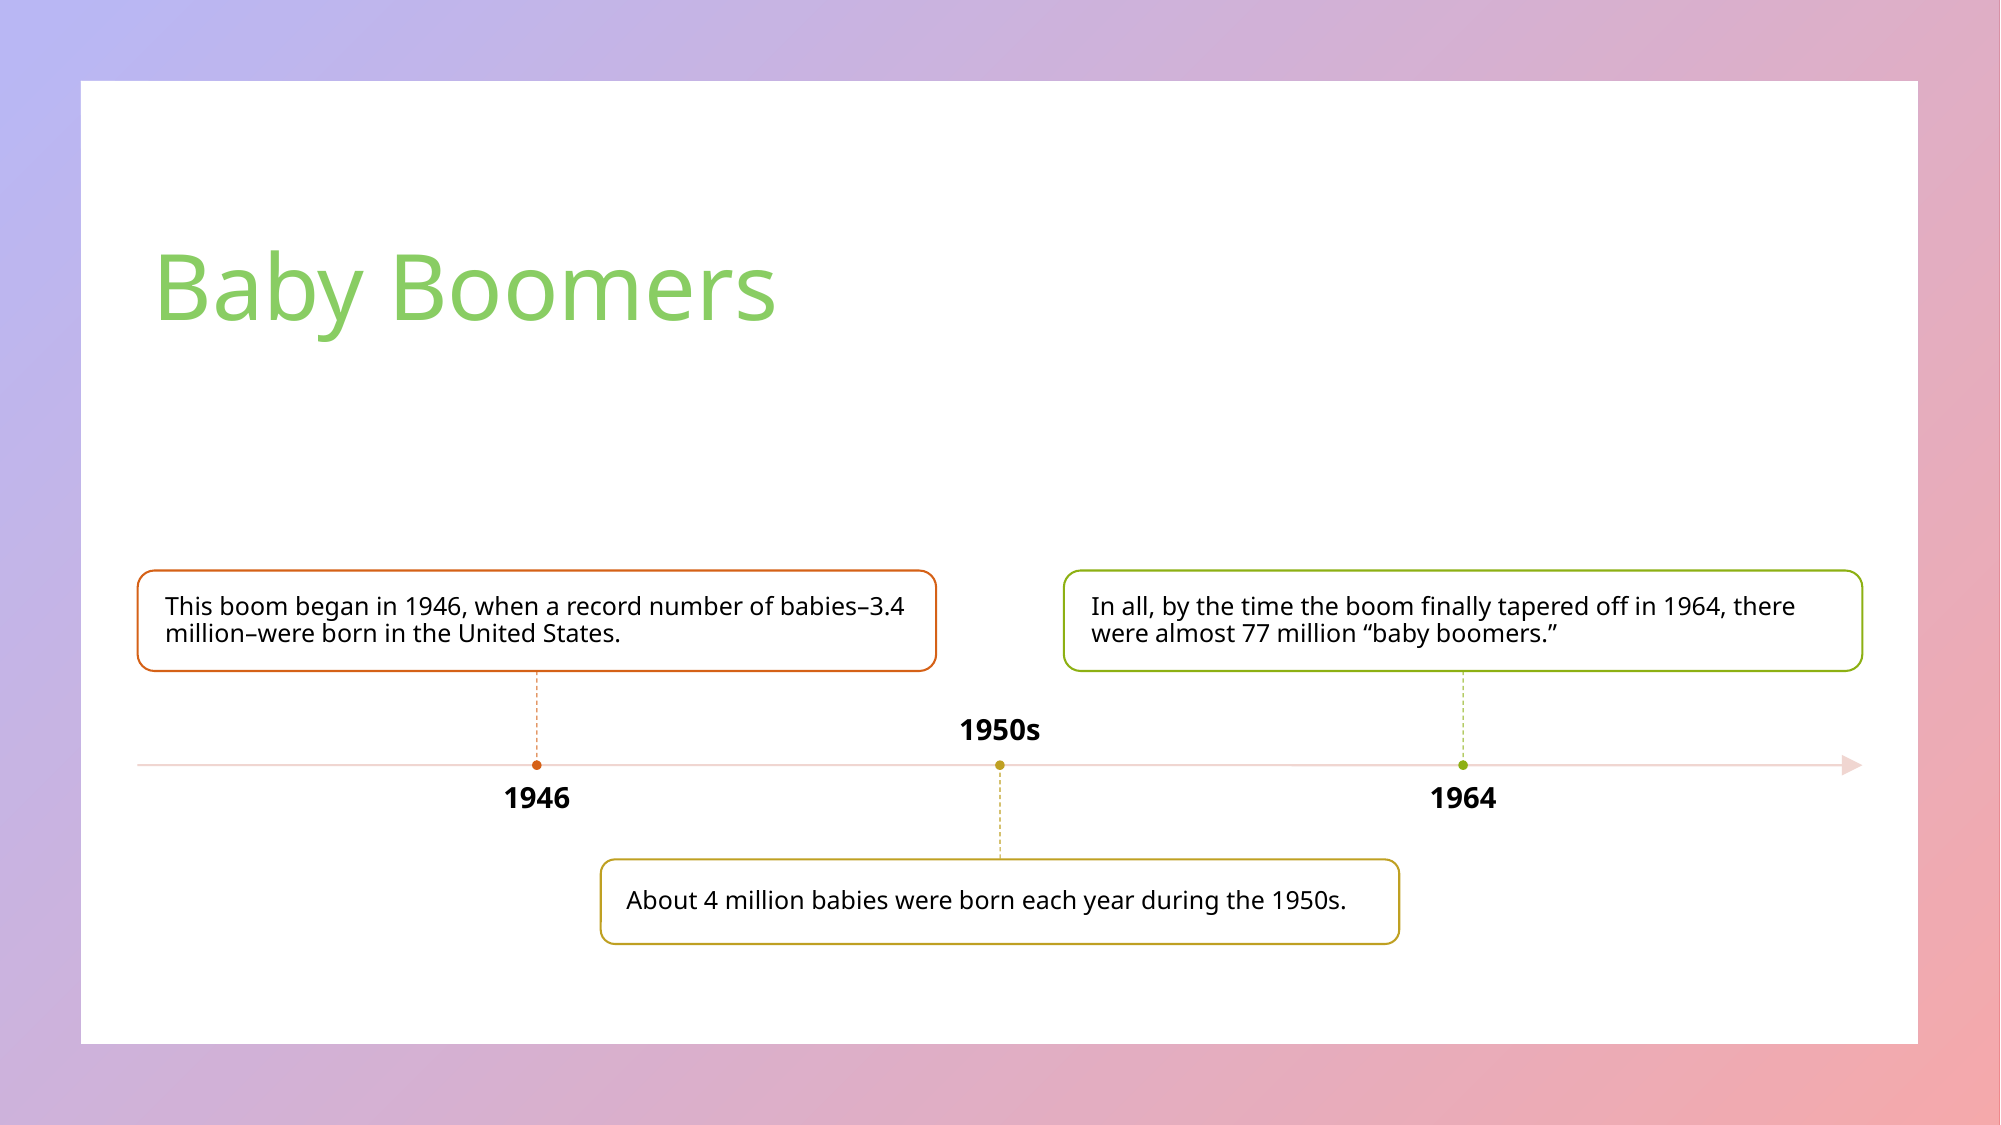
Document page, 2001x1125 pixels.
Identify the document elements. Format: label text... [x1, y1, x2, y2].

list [137, 517, 1863, 1014]
text_box [82, 82, 1918, 1043]
text_box [0, 0, 2000, 1125]
title Baby Boomers [137, 99, 1863, 482]
